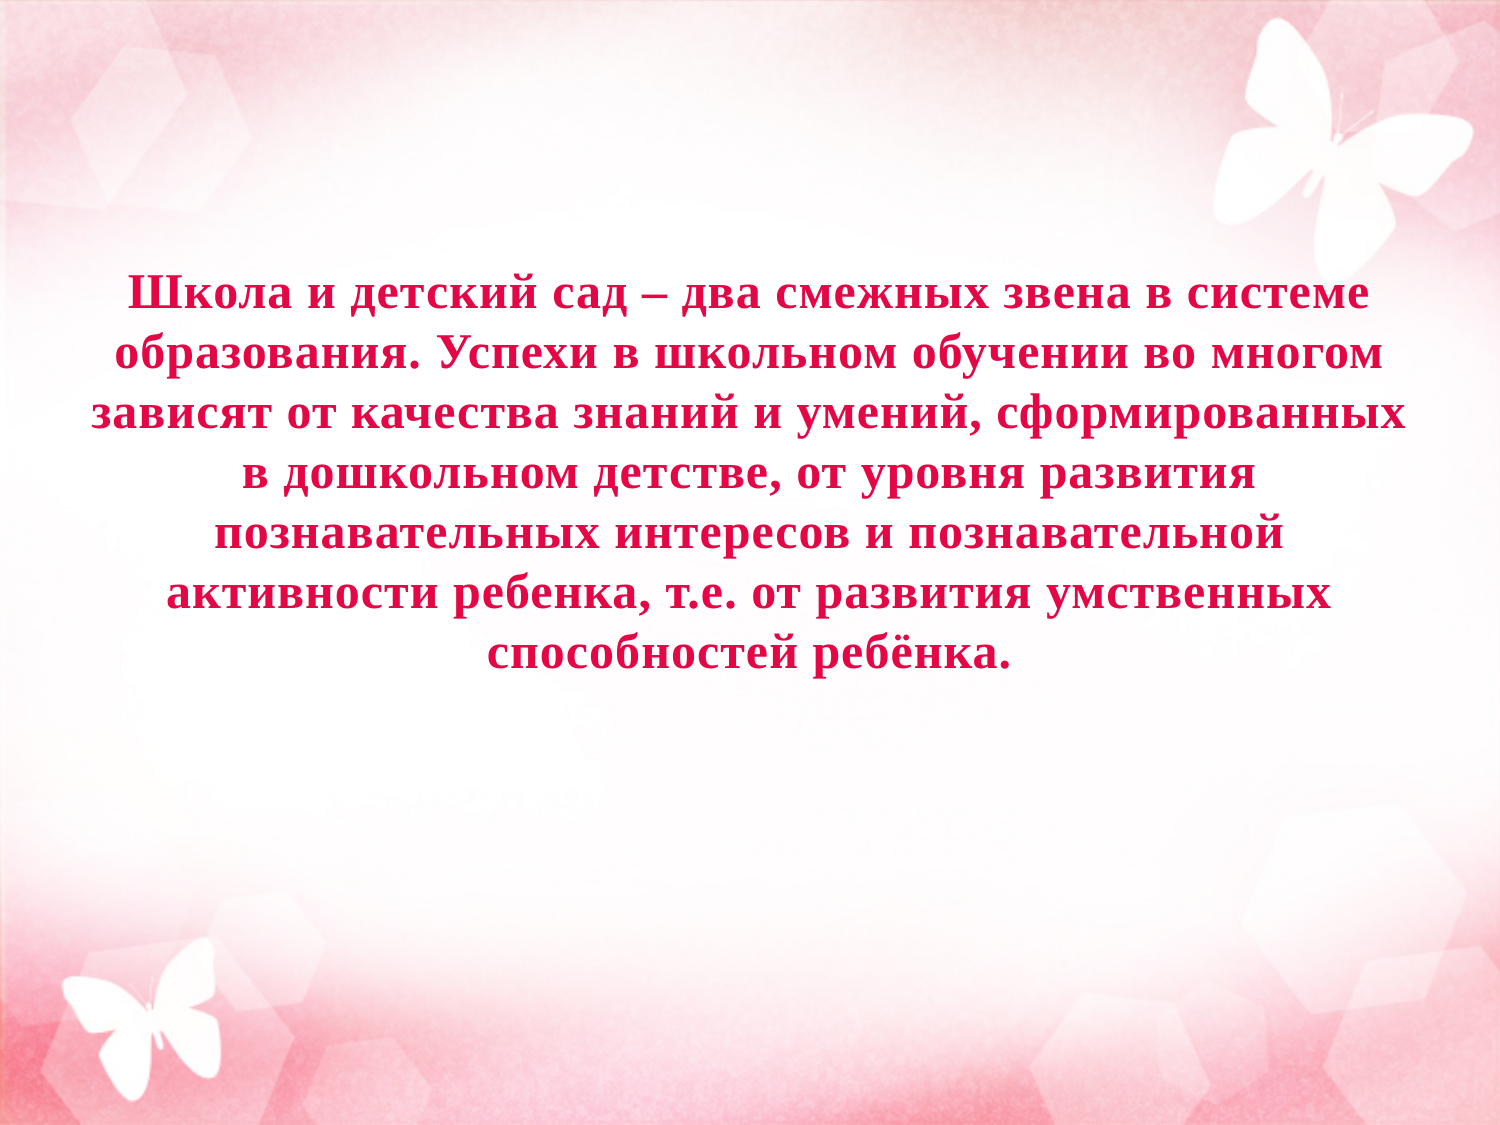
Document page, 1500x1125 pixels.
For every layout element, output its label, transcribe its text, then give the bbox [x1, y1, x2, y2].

picture [0, 0, 1500, 1125]
title Школа и детский сад – два смежных звена в системе образования. Успехи в школьном обучении во многом зависят от качества знаний и умений, сформированных в дошкольном детстве, от уровня развития познавательных интересов и познавательной активности ребенка, т.е. от развития умственных способностей ребёнка. [75, 45, 1425, 953]
